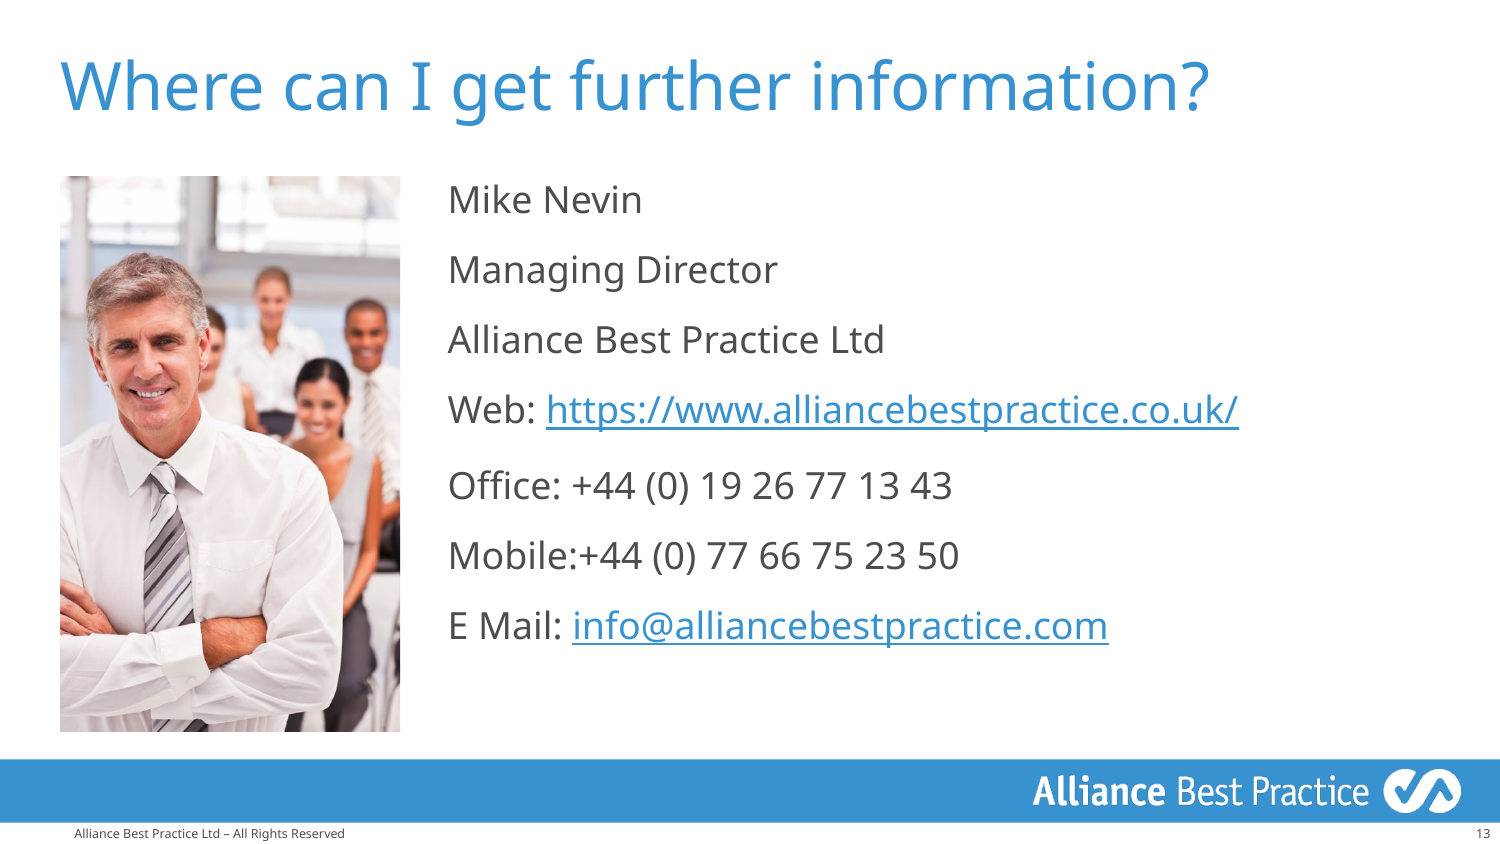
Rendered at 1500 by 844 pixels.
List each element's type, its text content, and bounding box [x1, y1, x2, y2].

list Mike Nevin Managing Director Alliance Best Practice Ltd Web: https://www.alliancebestpractice.co.uk/ Office: +44 (0) 19 26 77 13 43 Mobile:+44 (0) 77 66 75 23 50 E Mail: info@alliancebestpractice.com [447, 176, 1440, 732]
title Where can I get further information? [60, 53, 1440, 129]
picture [1033, 769, 1461, 813]
picture [59, 176, 401, 732]
